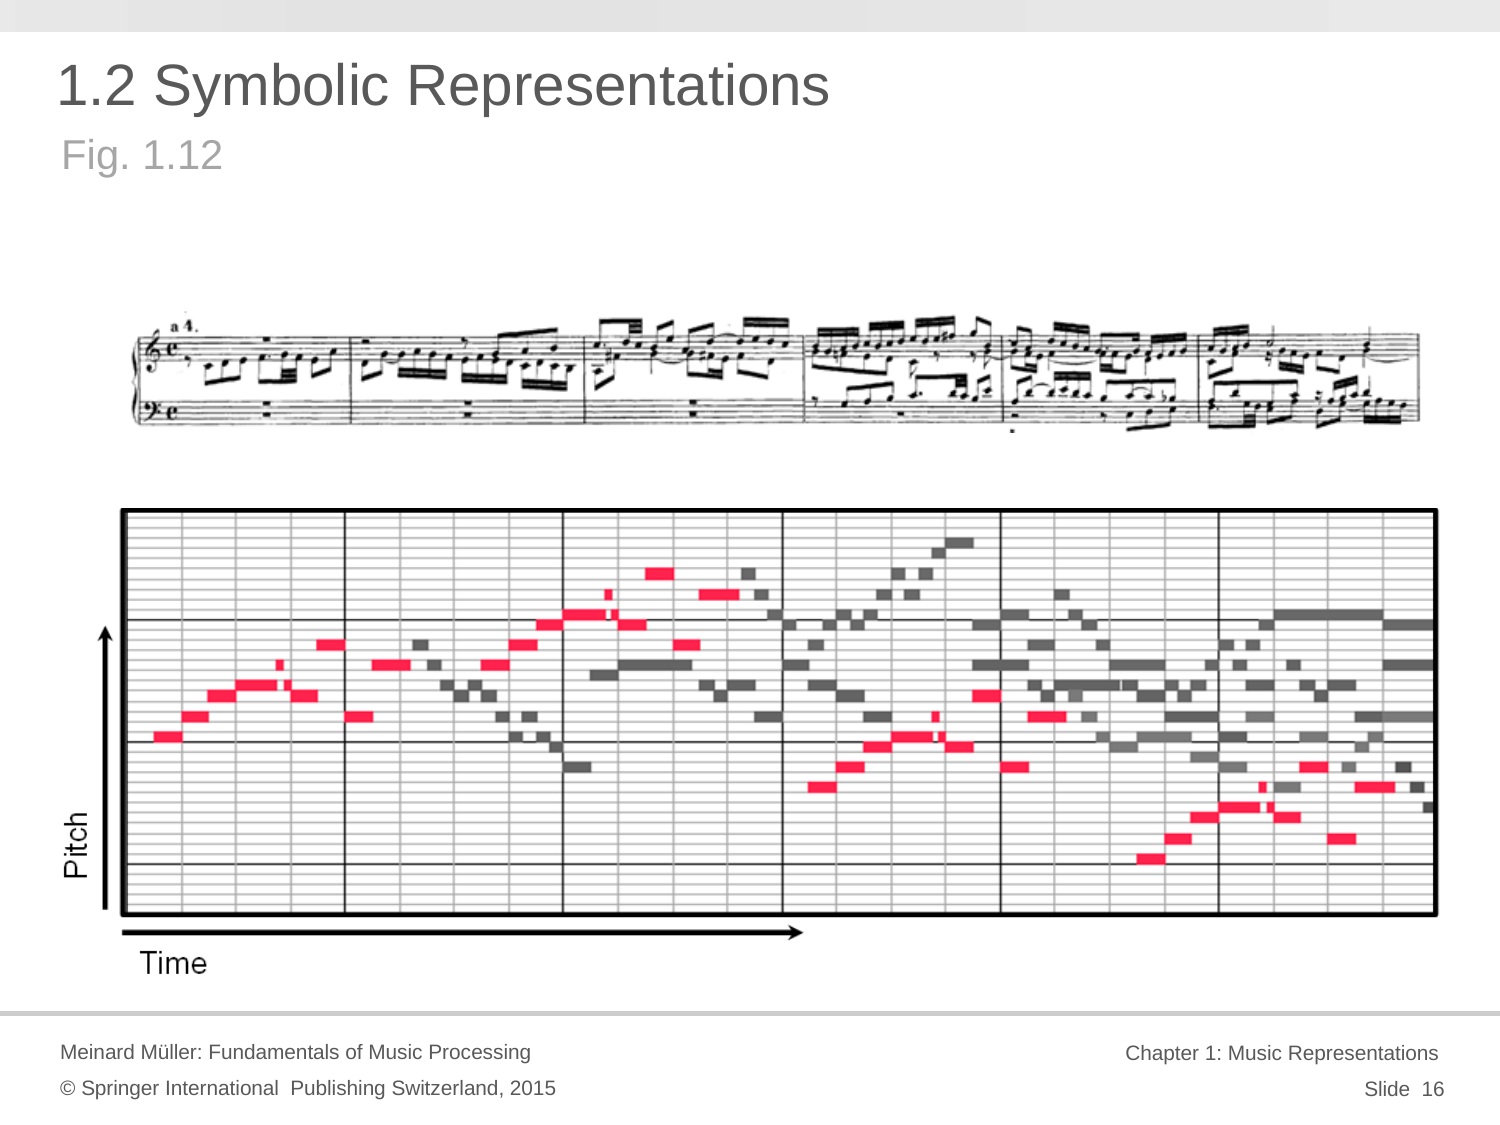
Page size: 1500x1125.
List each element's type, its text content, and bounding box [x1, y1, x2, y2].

title 1.2 Symbolic Representations [40, 39, 1448, 133]
picture [0, 0, 1500, 32]
picture [127, 299, 1428, 433]
list Fig. 1.12 [46, 115, 276, 198]
picture [45, 508, 1445, 1004]
